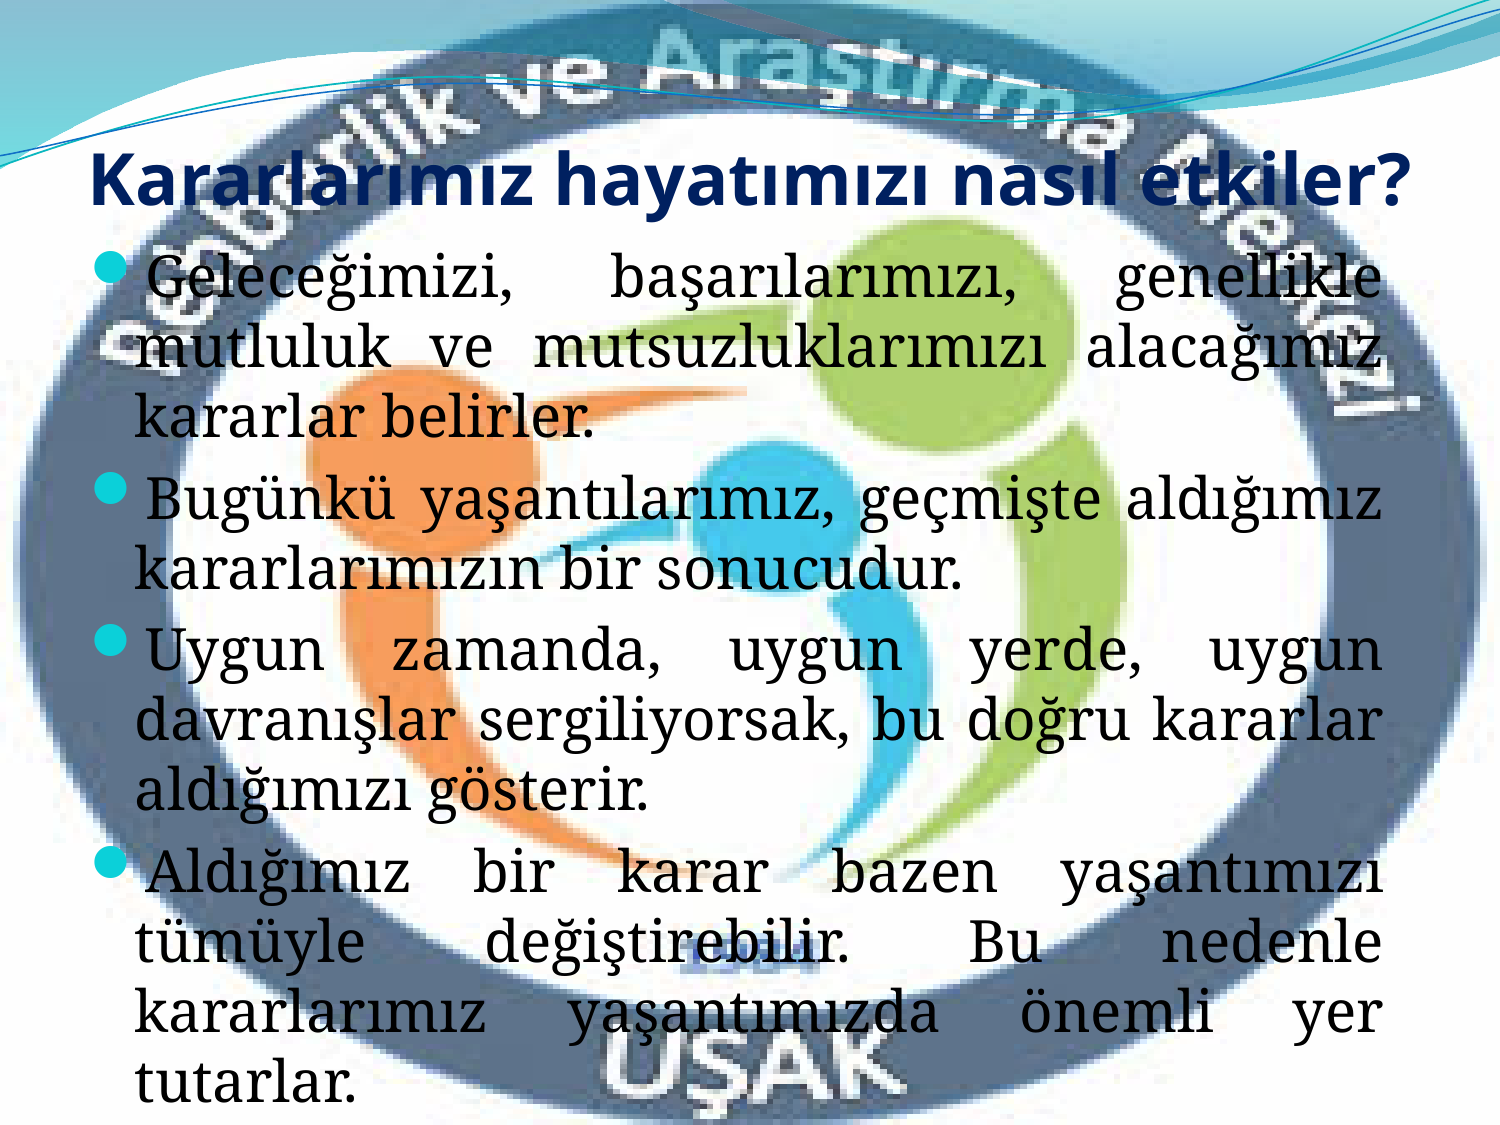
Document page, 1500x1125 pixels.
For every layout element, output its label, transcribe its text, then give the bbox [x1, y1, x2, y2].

list Geleceğimizi, başarılarımızı, genellikle mutluluk ve mutsuzluklarımızı alacağımız kararlar belirler. Bugünkü yaşantılarımız, geçmişte aldığımız kararlarımızın bir sonucudur. Uygun zamanda, uygun yerde, uygun davranışlar sergiliyorsak, bu doğru kararlar aldığımızı gösterir. Aldığımız bir karar bazen yaşantımızı tümüyle değiştirebilir. Bu nedenle kararlarımız yaşantımızda önemli yer tutarlar. [75, 231, 1400, 1083]
title Kararlarımız hayatımızı nasıl etkiler? [75, 45, 1425, 220]
